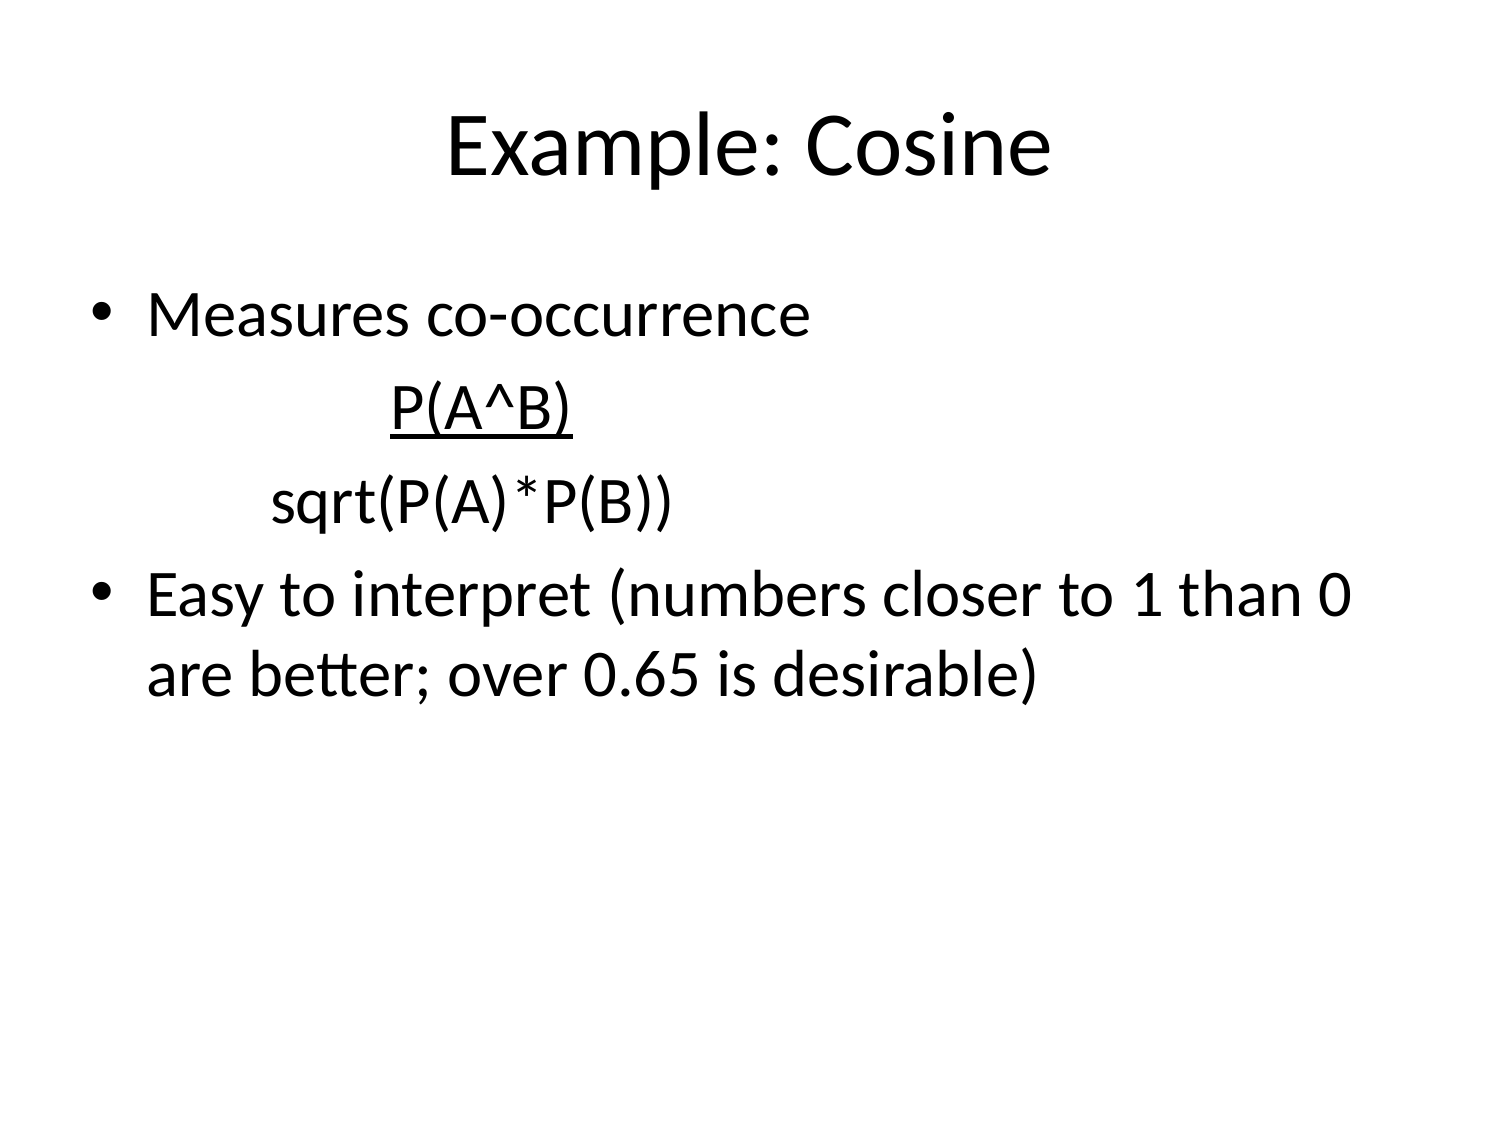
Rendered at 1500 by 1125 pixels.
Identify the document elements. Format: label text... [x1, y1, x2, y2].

list Measures co-occurrence P(A^B) sqrt(P(A)*P(B)) Easy to interpret (numbers closer to 1 than 0 are better; over 0.65 is desirable) [75, 262, 1425, 1005]
title Example: Cosine [75, 45, 1425, 233]
